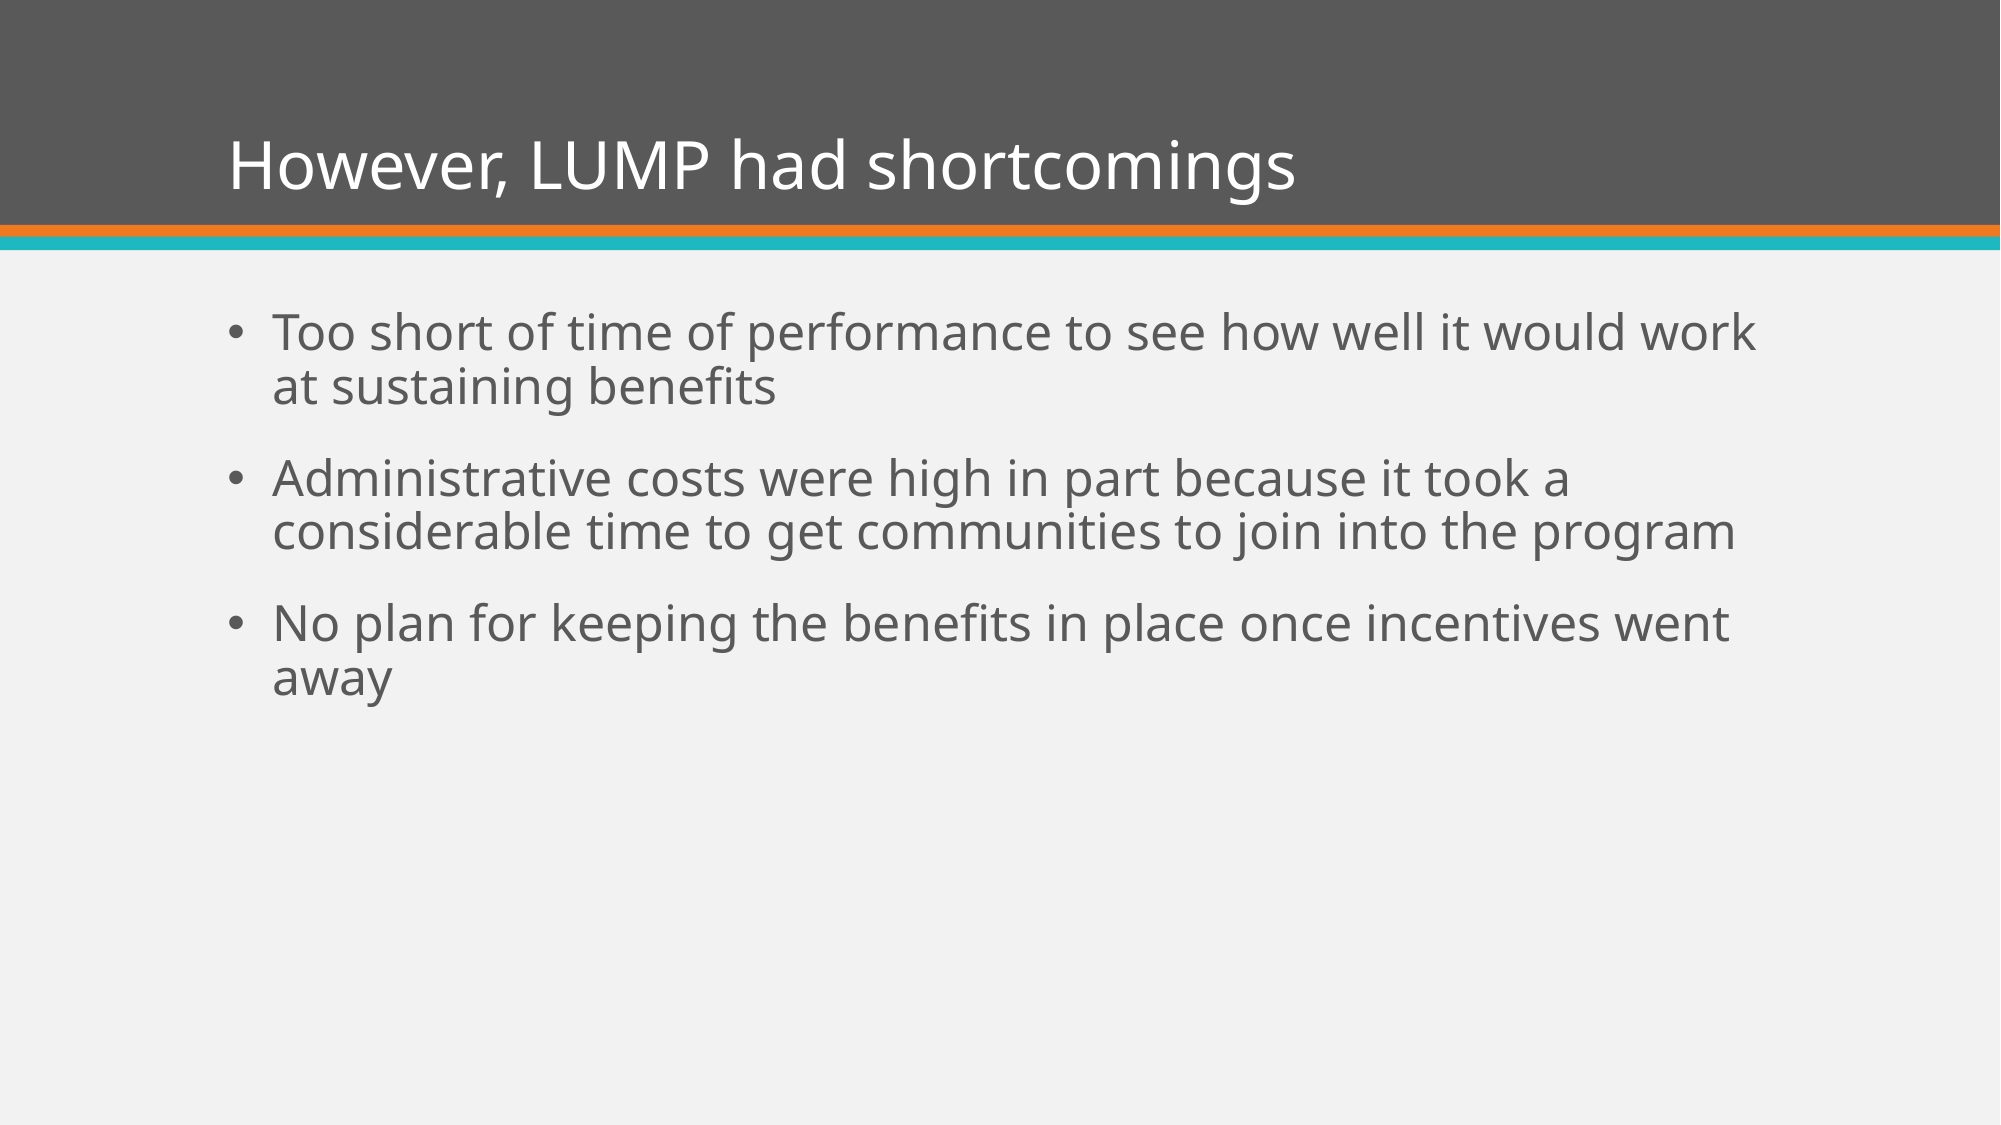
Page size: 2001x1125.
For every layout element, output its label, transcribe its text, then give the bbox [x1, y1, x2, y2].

title However, LUMP had shortcomings [212, 41, 1788, 212]
list Too short of time of performance to see how well it would work at sustaining benefits Administrative costs were high in part because it took a considerable time to get communities to join into the program No plan for keeping the benefits in place once incentives went away [212, 299, 1788, 1013]
